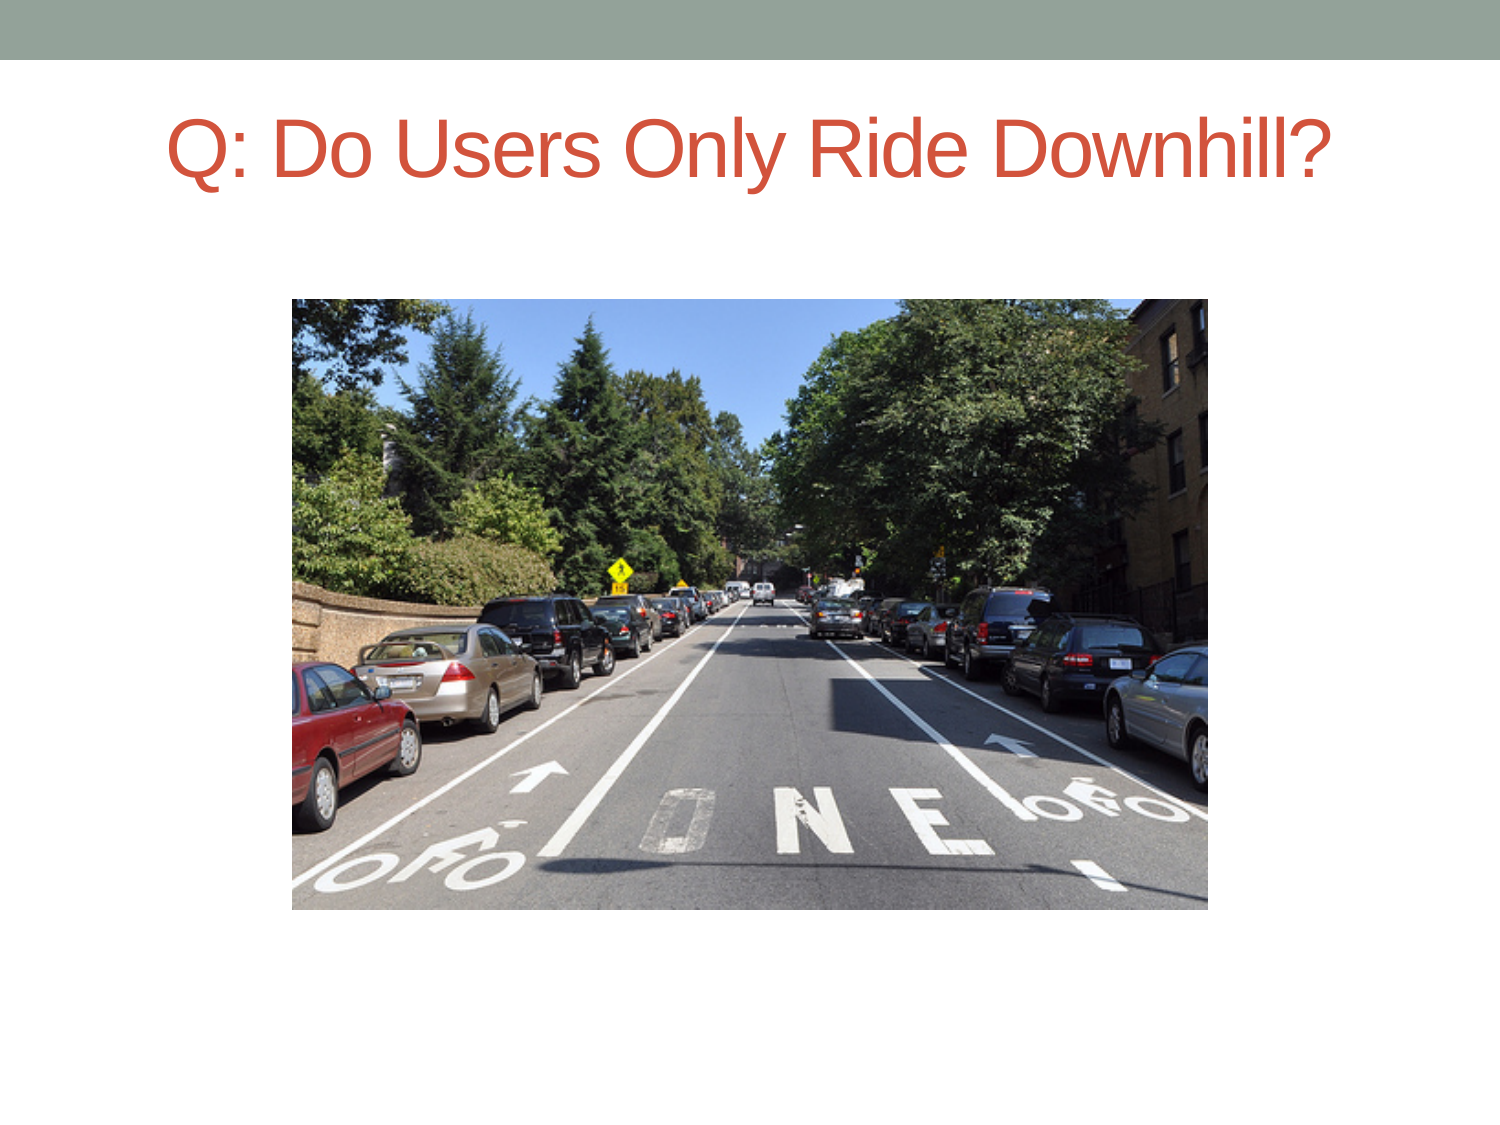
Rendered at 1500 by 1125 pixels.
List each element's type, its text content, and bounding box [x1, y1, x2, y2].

picture [291, 299, 1209, 910]
text_box Q: Do Users Only Ride Downhill? [74, 62, 1425, 225]
